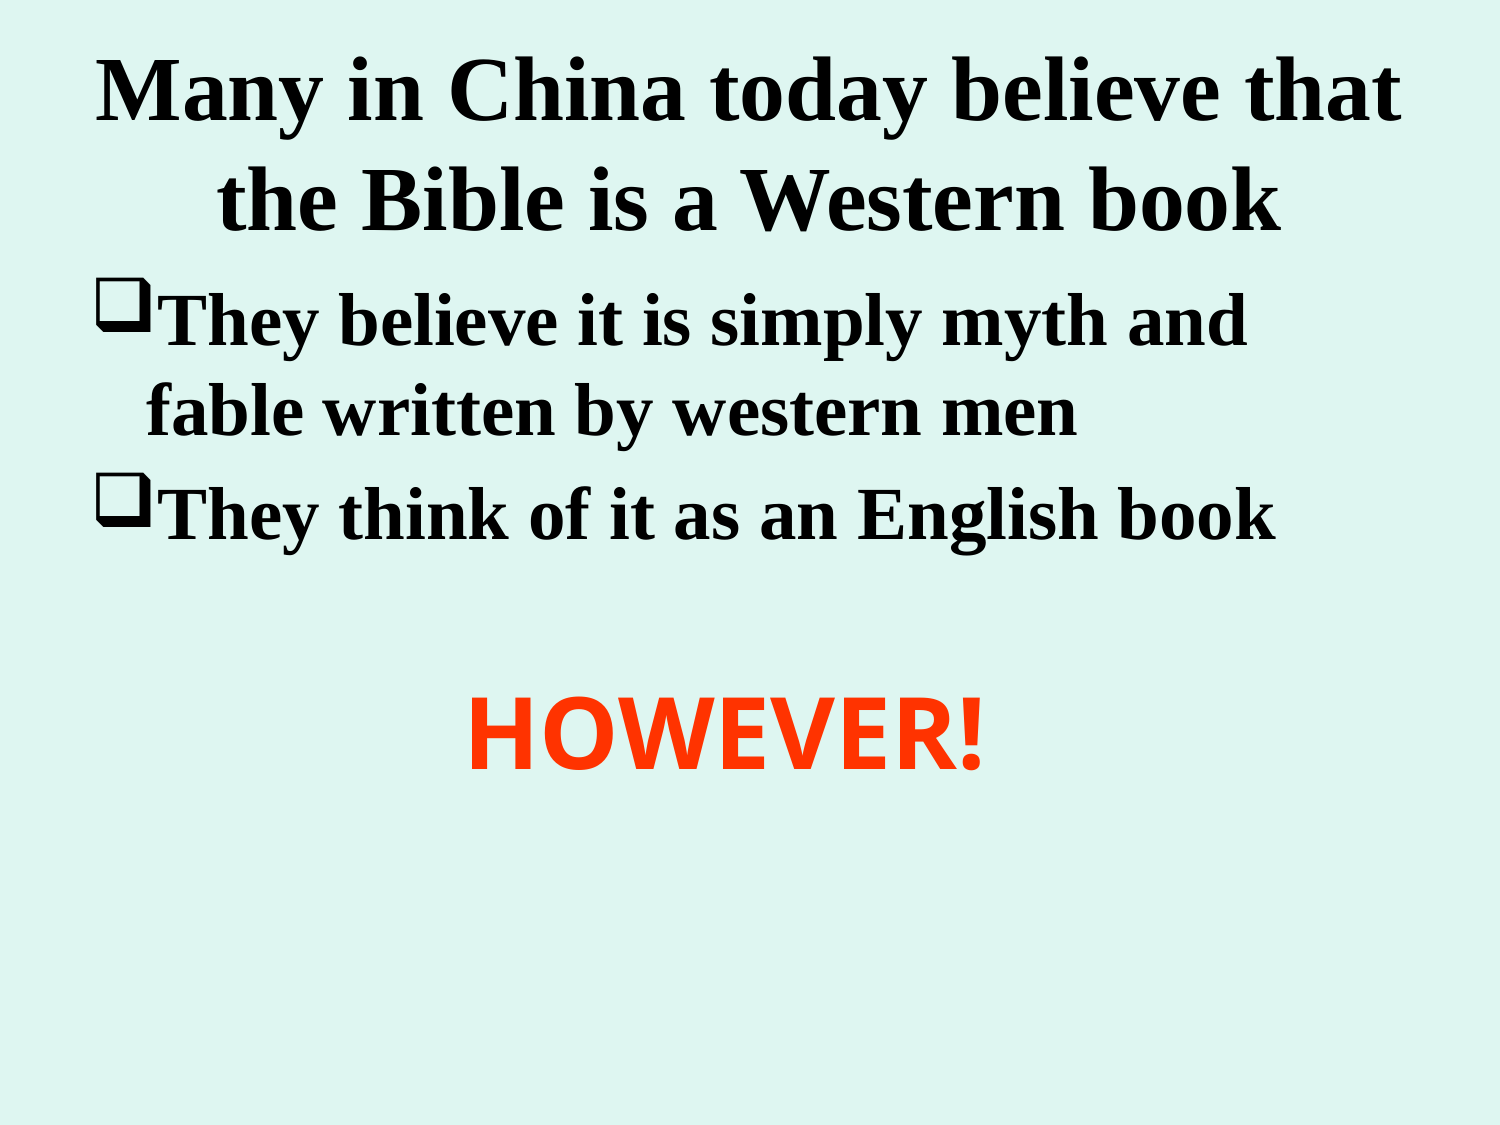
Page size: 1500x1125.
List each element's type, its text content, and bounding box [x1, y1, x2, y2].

list They believe it is simply myth and fable written by western men They think of it as an English book [74, 262, 1426, 1006]
text_box HOWEVER! [237, 662, 1213, 798]
title Many in China today believe that the Bible is a Western book [74, 44, 1426, 233]
